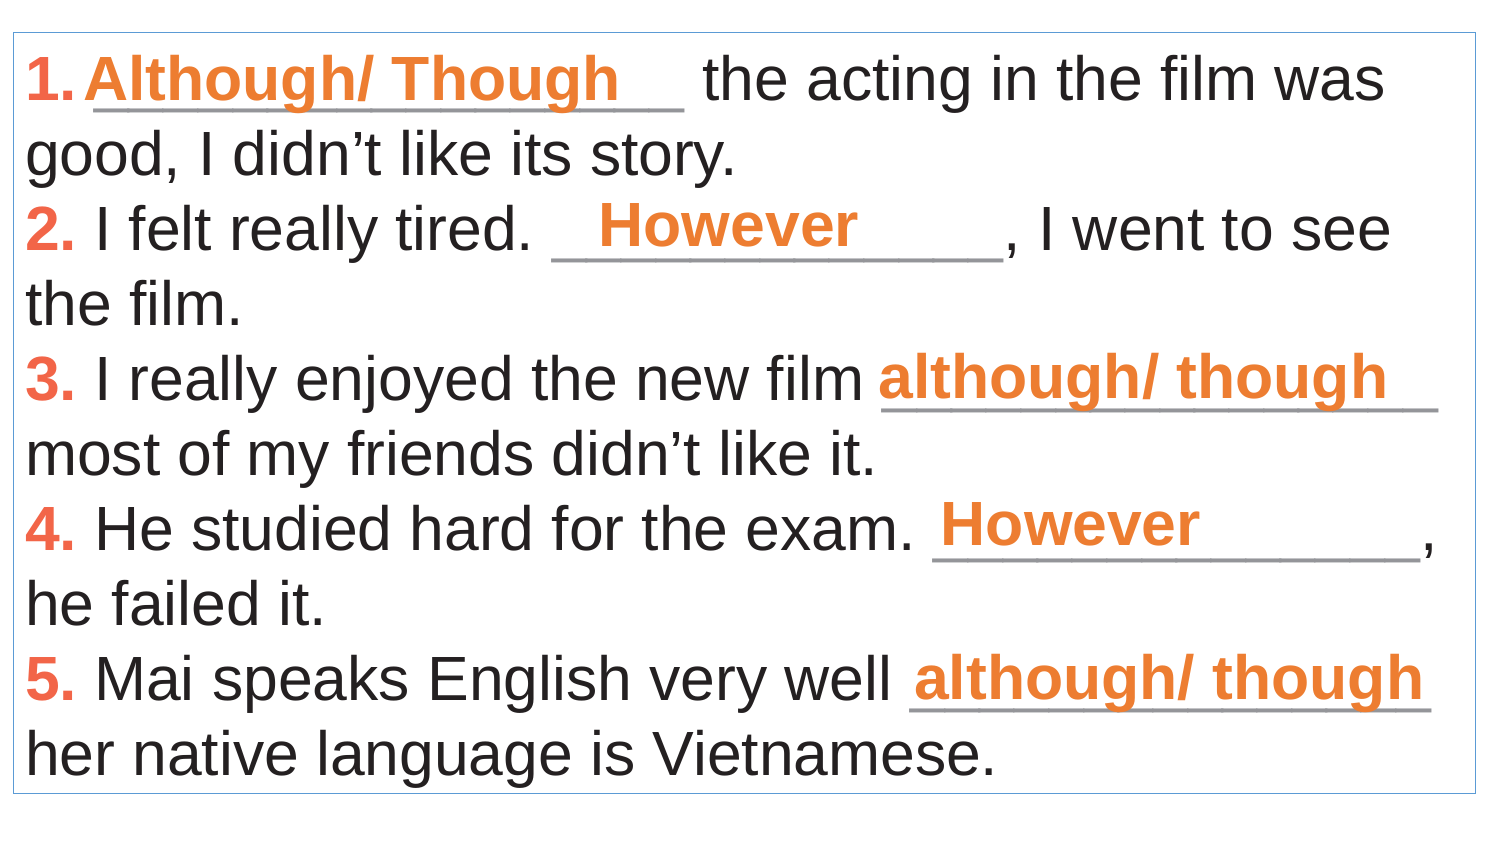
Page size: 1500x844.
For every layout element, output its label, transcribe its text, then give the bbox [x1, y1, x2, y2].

text_box although/ though [903, 631, 1481, 718]
text_box Although/ Though [71, 32, 679, 119]
text_box 1. _________________ the acting in the film was good, I didn’t like its story. 2. I felt really tired. _____________, I went to see the film. 3. I really enjoyed the new film ________________ most of my friends didn’t like it. 4. He studied hard for the exam. ______________, he failed it. 5. Mai speaks English very well _______________ her native language is Vietnamese. [13, 32, 1476, 794]
text_box However [929, 477, 1245, 564]
text_box However [587, 178, 903, 265]
text_box although/ though [867, 330, 1445, 417]
